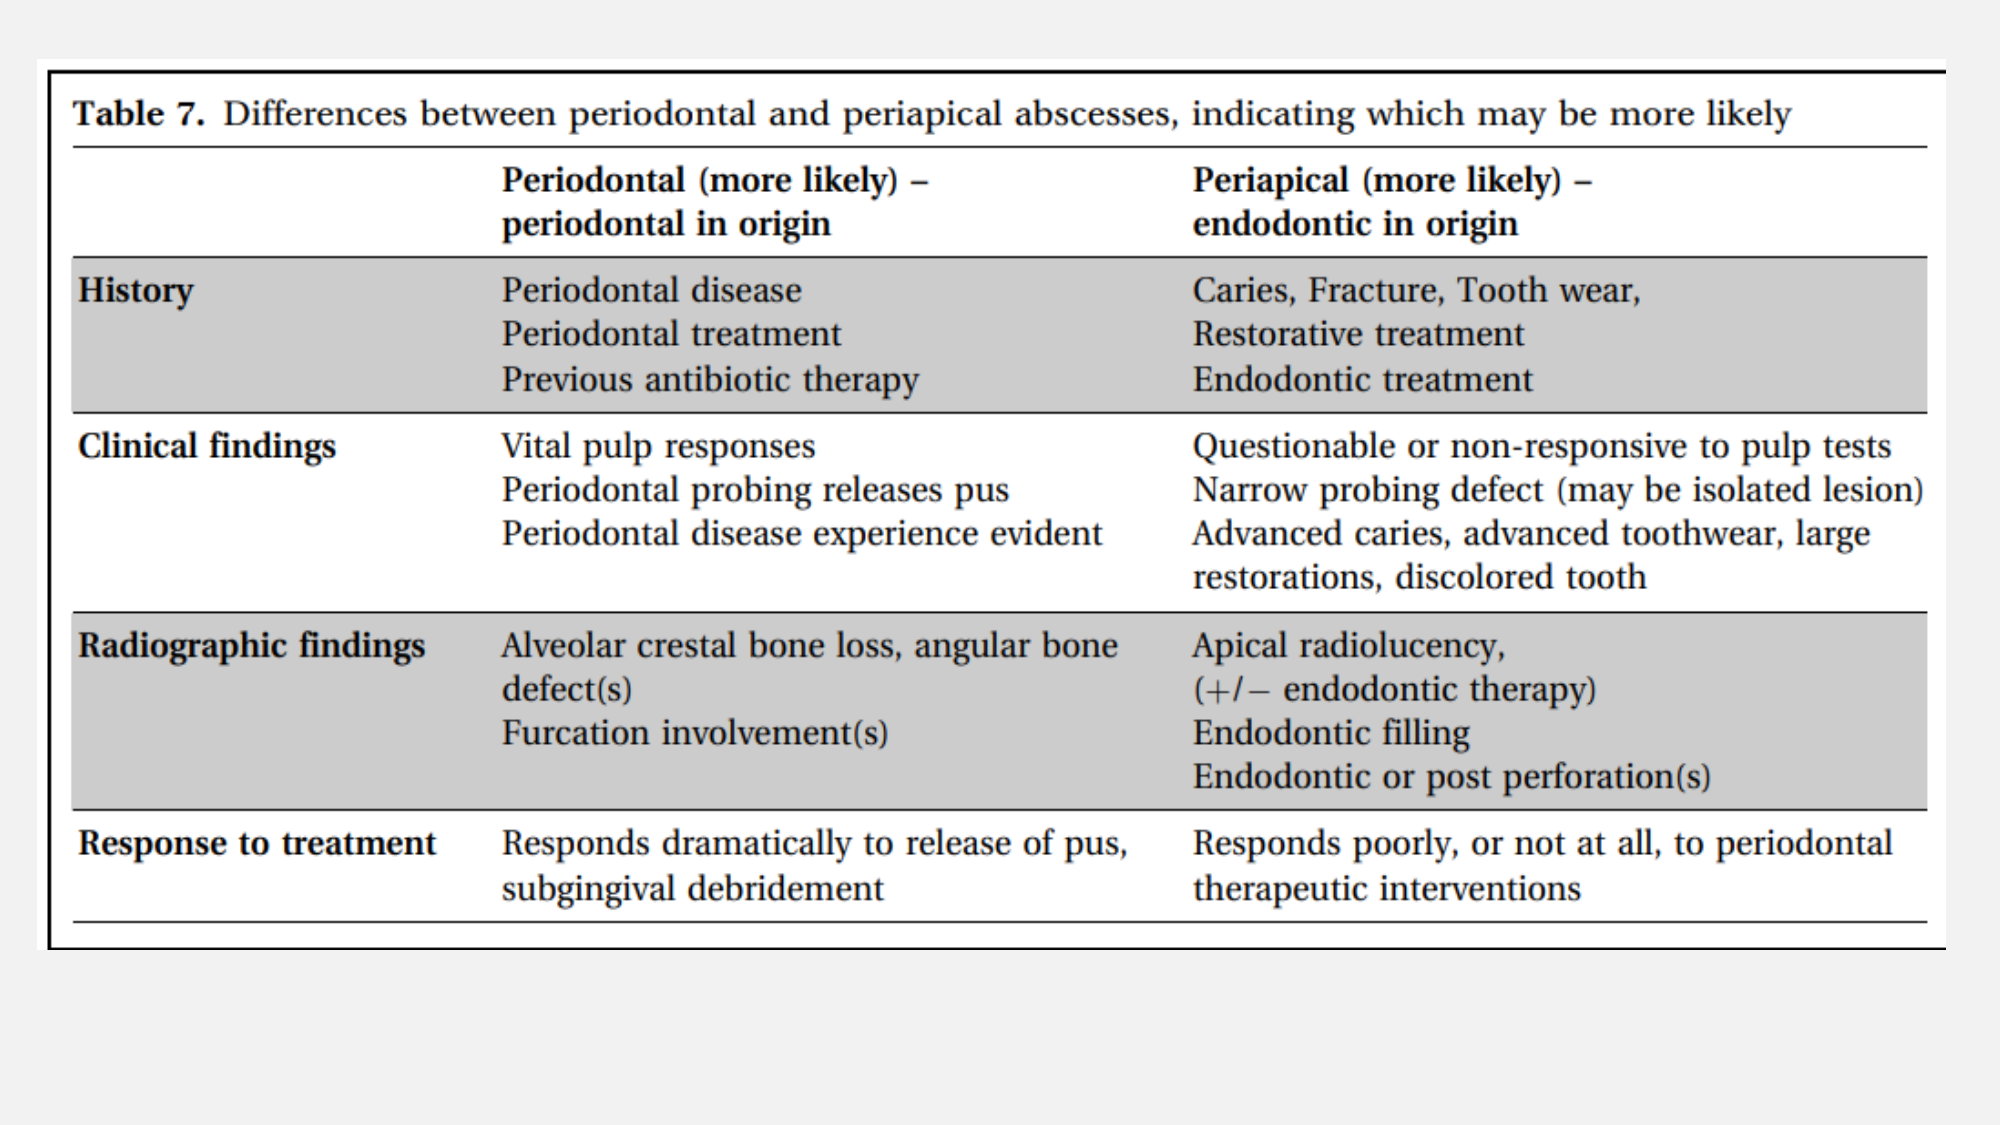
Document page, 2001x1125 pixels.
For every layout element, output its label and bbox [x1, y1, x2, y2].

picture [37, 59, 1946, 950]
